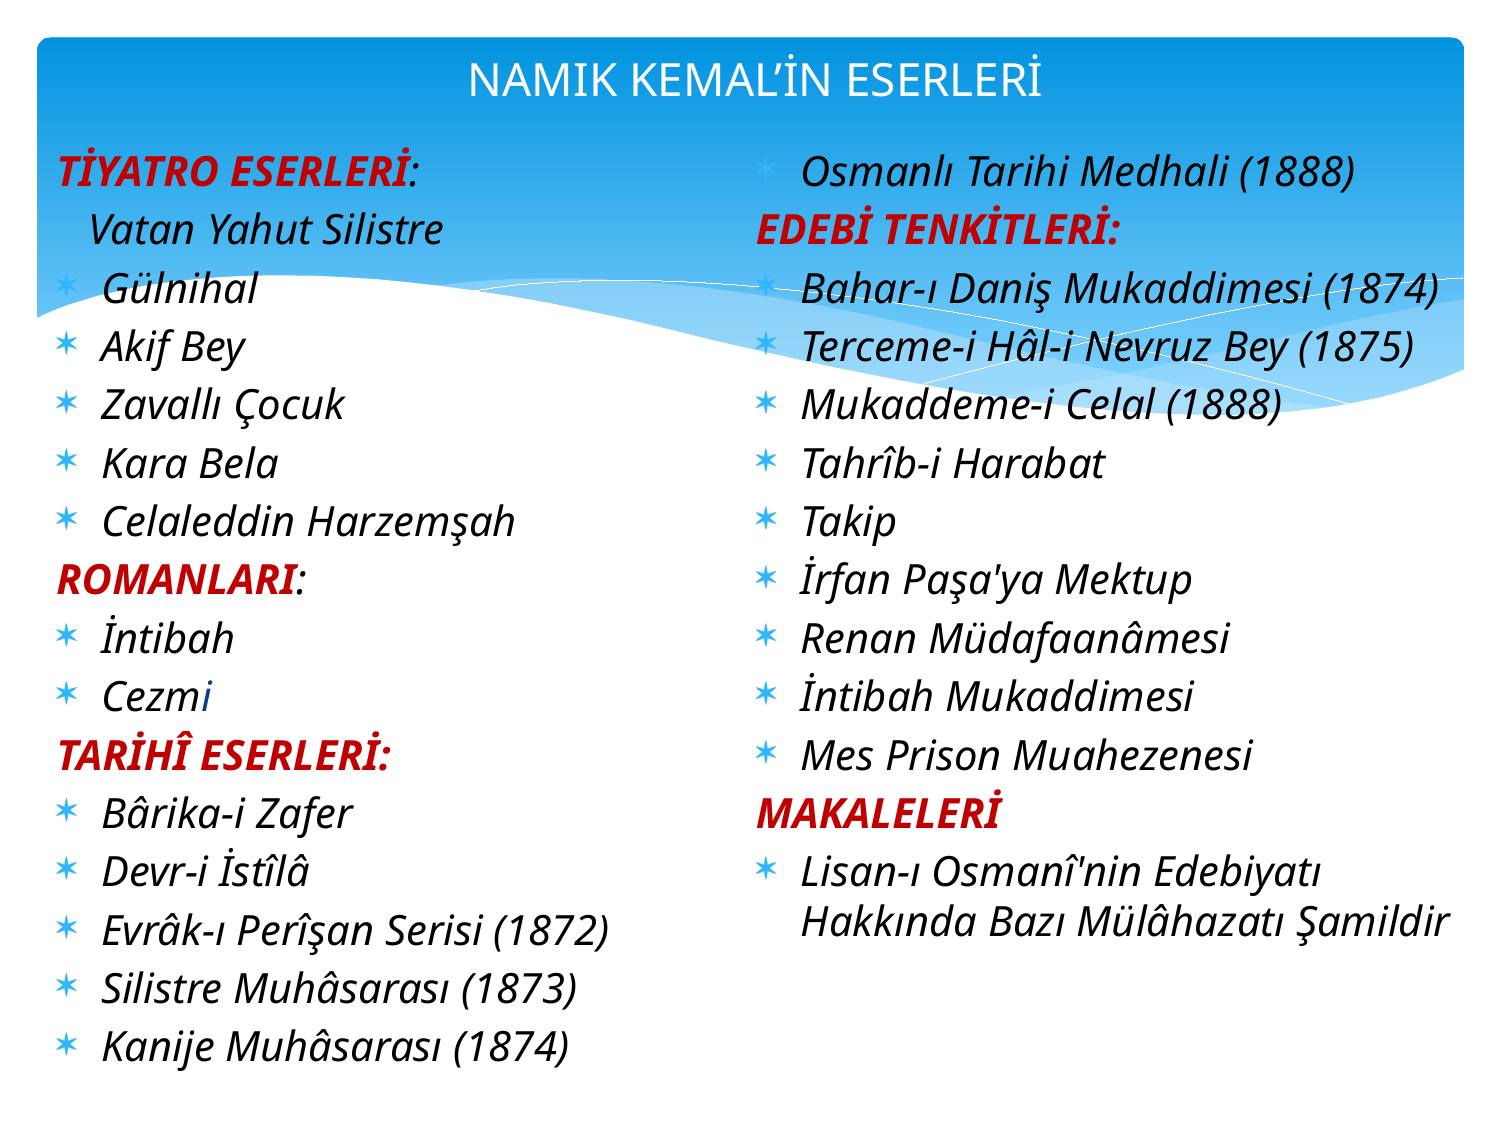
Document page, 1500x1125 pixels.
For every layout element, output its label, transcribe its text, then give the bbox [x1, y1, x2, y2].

title NAMIK KEMAL’İN ESERLERİ [75, 42, 1425, 114]
list TİYATRO ESERLERİ: Vatan Yahut Silistre Gülnihal Akif Bey Zavallı Çocuk Kara Bela Celaleddin Harzemşah ROMANLARI: İntibah Cezmi TARİHÎ ESERLERİ: Bârika-i Zafer Devr-i İstîlâ Evrâk-ı Perîşan Serisi (1872) Silistre Muhâsarası (1873) Kanije Muhâsarası (1874) Osmanlı Tarihi Medhali (1888) EDEBİ TENKİTLERİ: Bahar-ı Daniş Mukaddimesi (1874) Terceme-i Hâl-i Nevruz Bey (1875) Mukaddeme-i Celal (1888) Tahrîb-i Harabat Takip İrfan Paşa'ya Mektup Renan Müdafaanâmesi İntibah Mukaddimesi Mes Prison Muahezenesi MAKALELERİ Lisan-ı Osmanî'nin Edebiyatı Hakkında Bazı Mülâhazatı Şamildir [41, 137, 1471, 1094]
